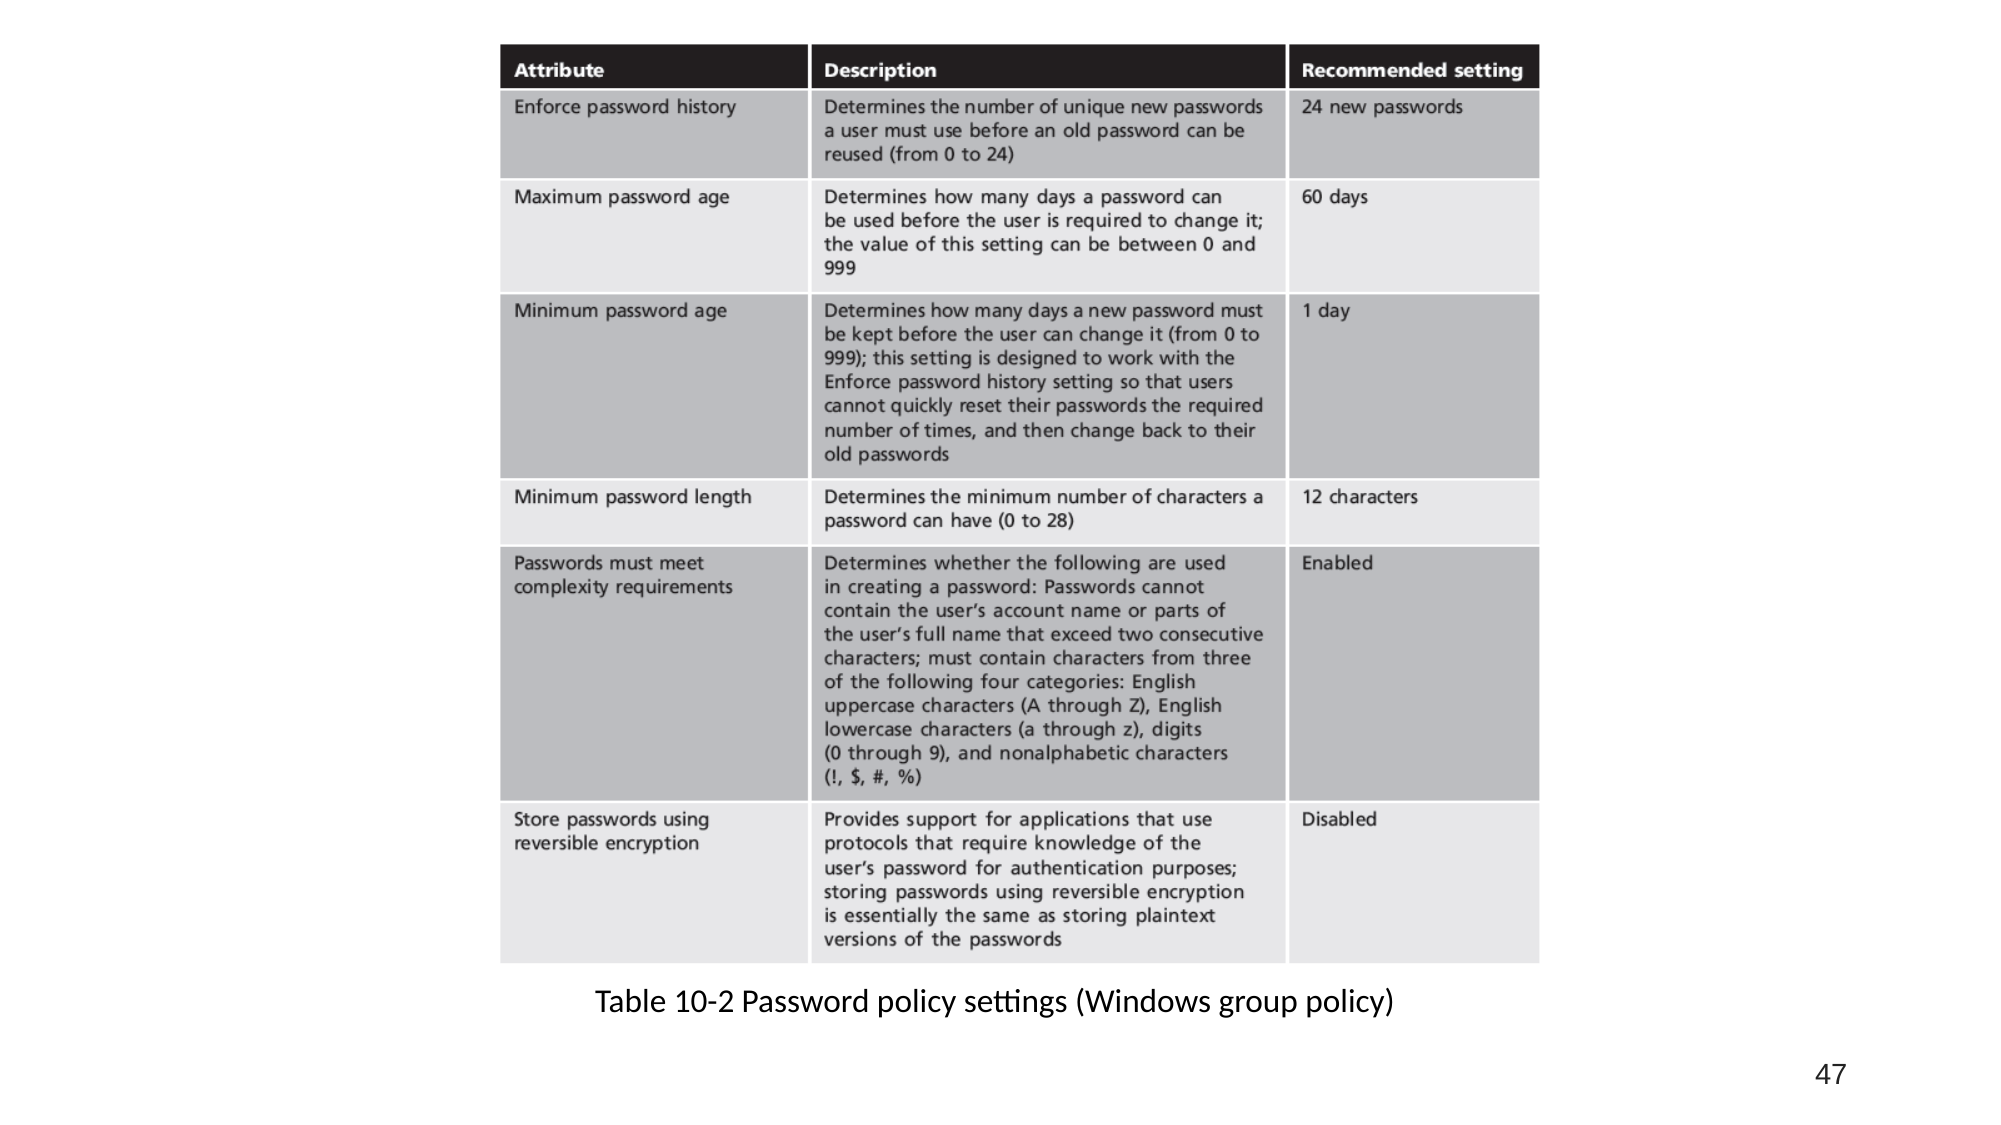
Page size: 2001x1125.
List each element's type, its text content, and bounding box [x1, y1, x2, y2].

slide_number 47 [1412, 1042, 1863, 1103]
text_box Table 10-2 Password policy settings (Windows group policy) [580, 972, 1411, 1027]
picture [483, 37, 1552, 972]
